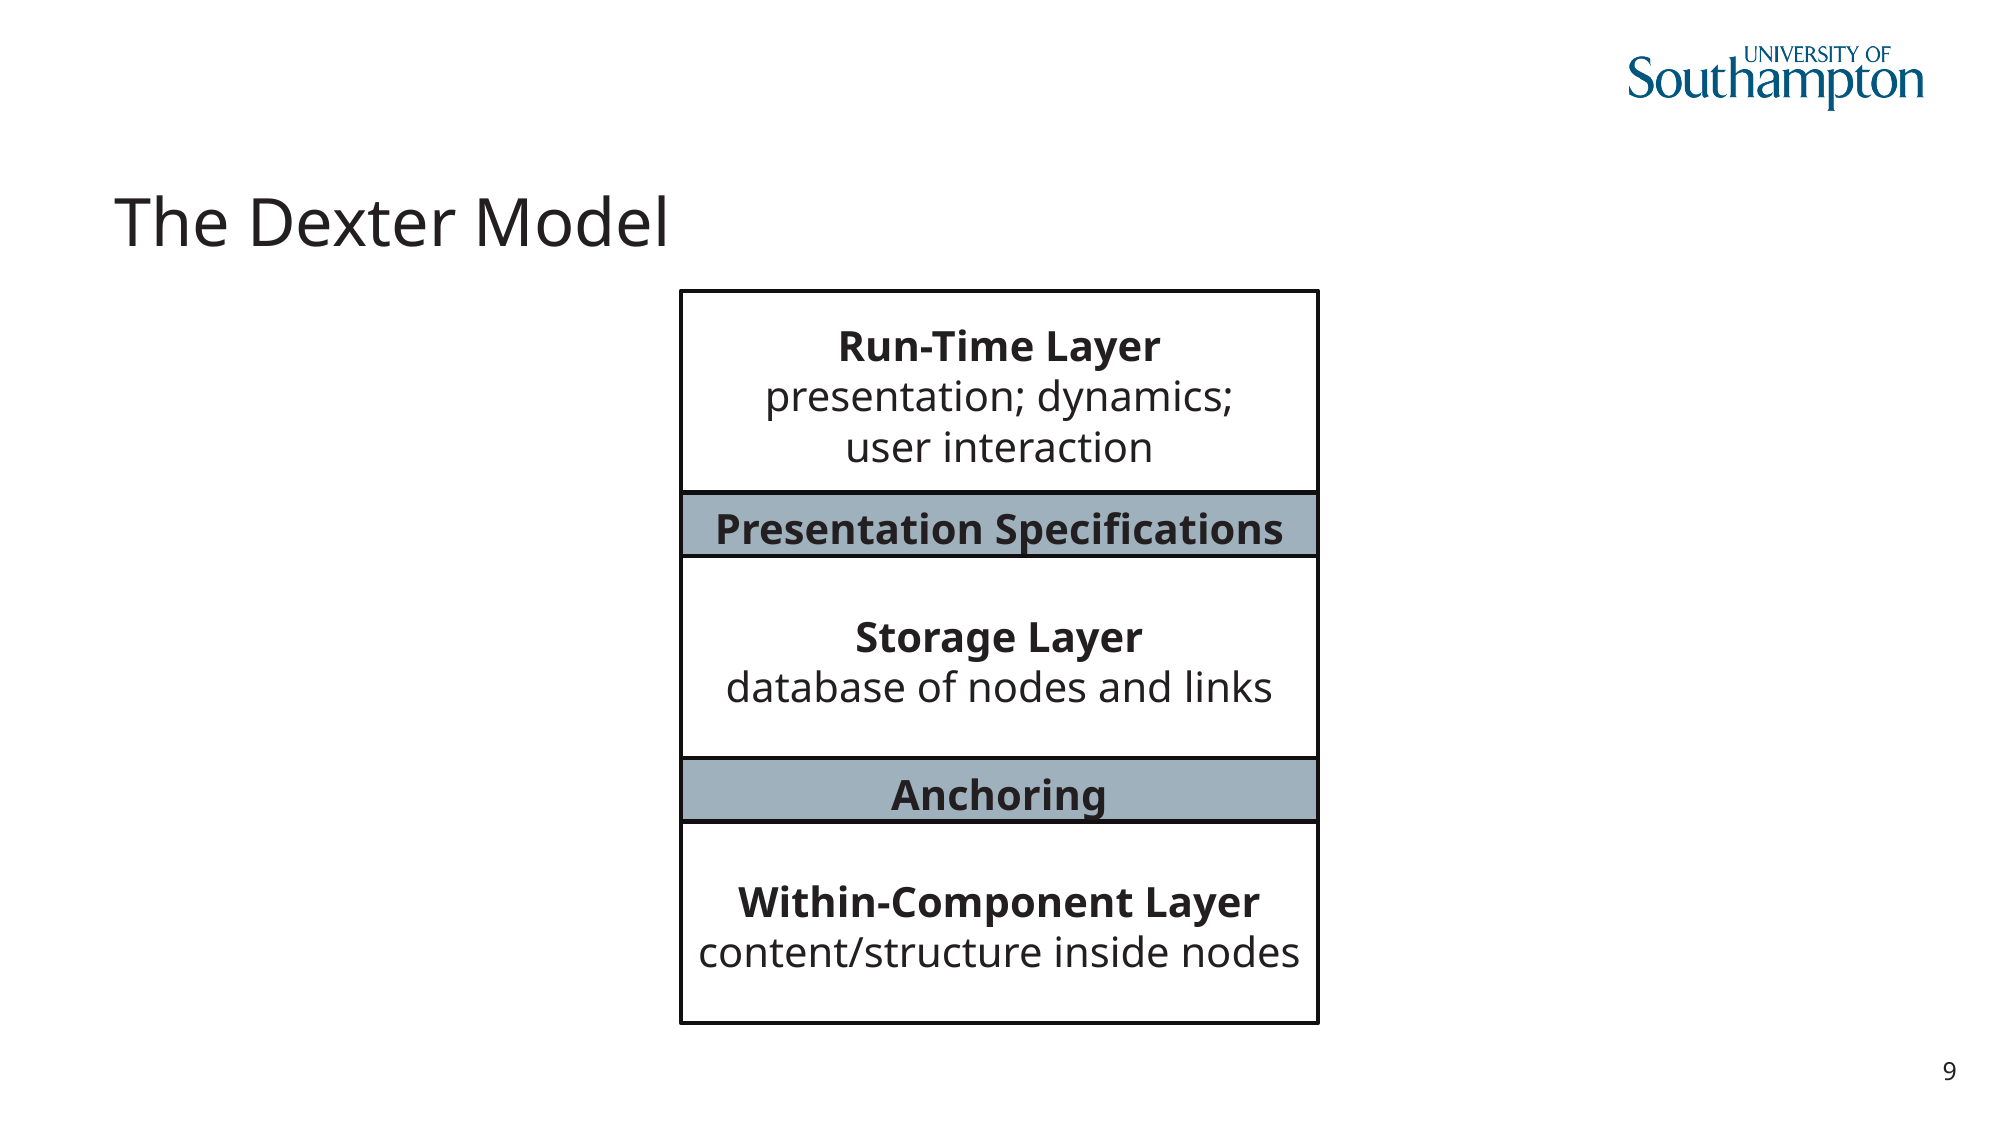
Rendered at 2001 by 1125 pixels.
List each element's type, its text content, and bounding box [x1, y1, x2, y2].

picture [1629, 46, 1924, 111]
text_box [680, 290, 1318, 1024]
picture [1629, 71, 1648, 95]
picture [1869, 48, 1877, 60]
title The Dexter Model [102, 113, 1898, 268]
